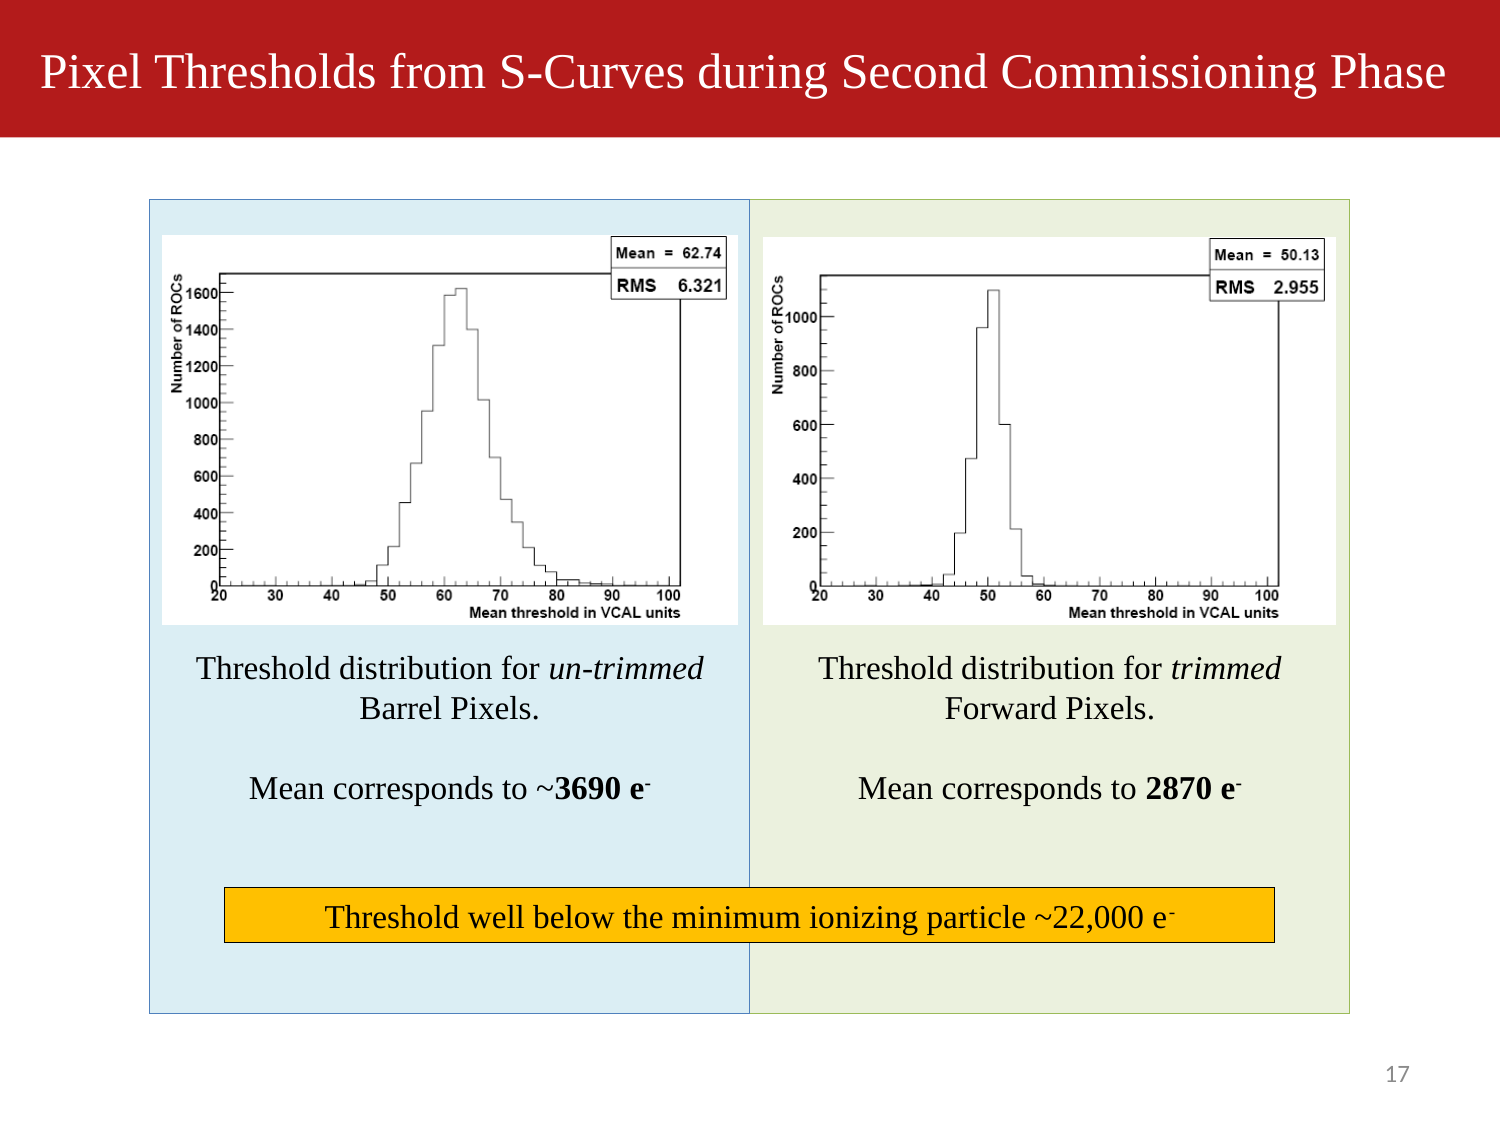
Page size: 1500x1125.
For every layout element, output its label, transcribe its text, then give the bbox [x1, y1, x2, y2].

slide_number 17 [1074, 1042, 1425, 1103]
picture [162, 235, 738, 626]
text_box Threshold well below the minimum ionizing particle ~22,000 e- [224, 887, 1275, 943]
text_box Pixel Thresholds from S-Curves during Second Commissioning Phase [0, 0, 1500, 139]
picture [763, 237, 1337, 626]
text_box Threshold distribution for un-trimmed Barrel Pixels. Mean corresponds to ~3690 e- [149, 199, 750, 1014]
text_box Threshold distribution for trimmed Forward Pixels. Mean corresponds to 2870 e- [750, 199, 1350, 1014]
